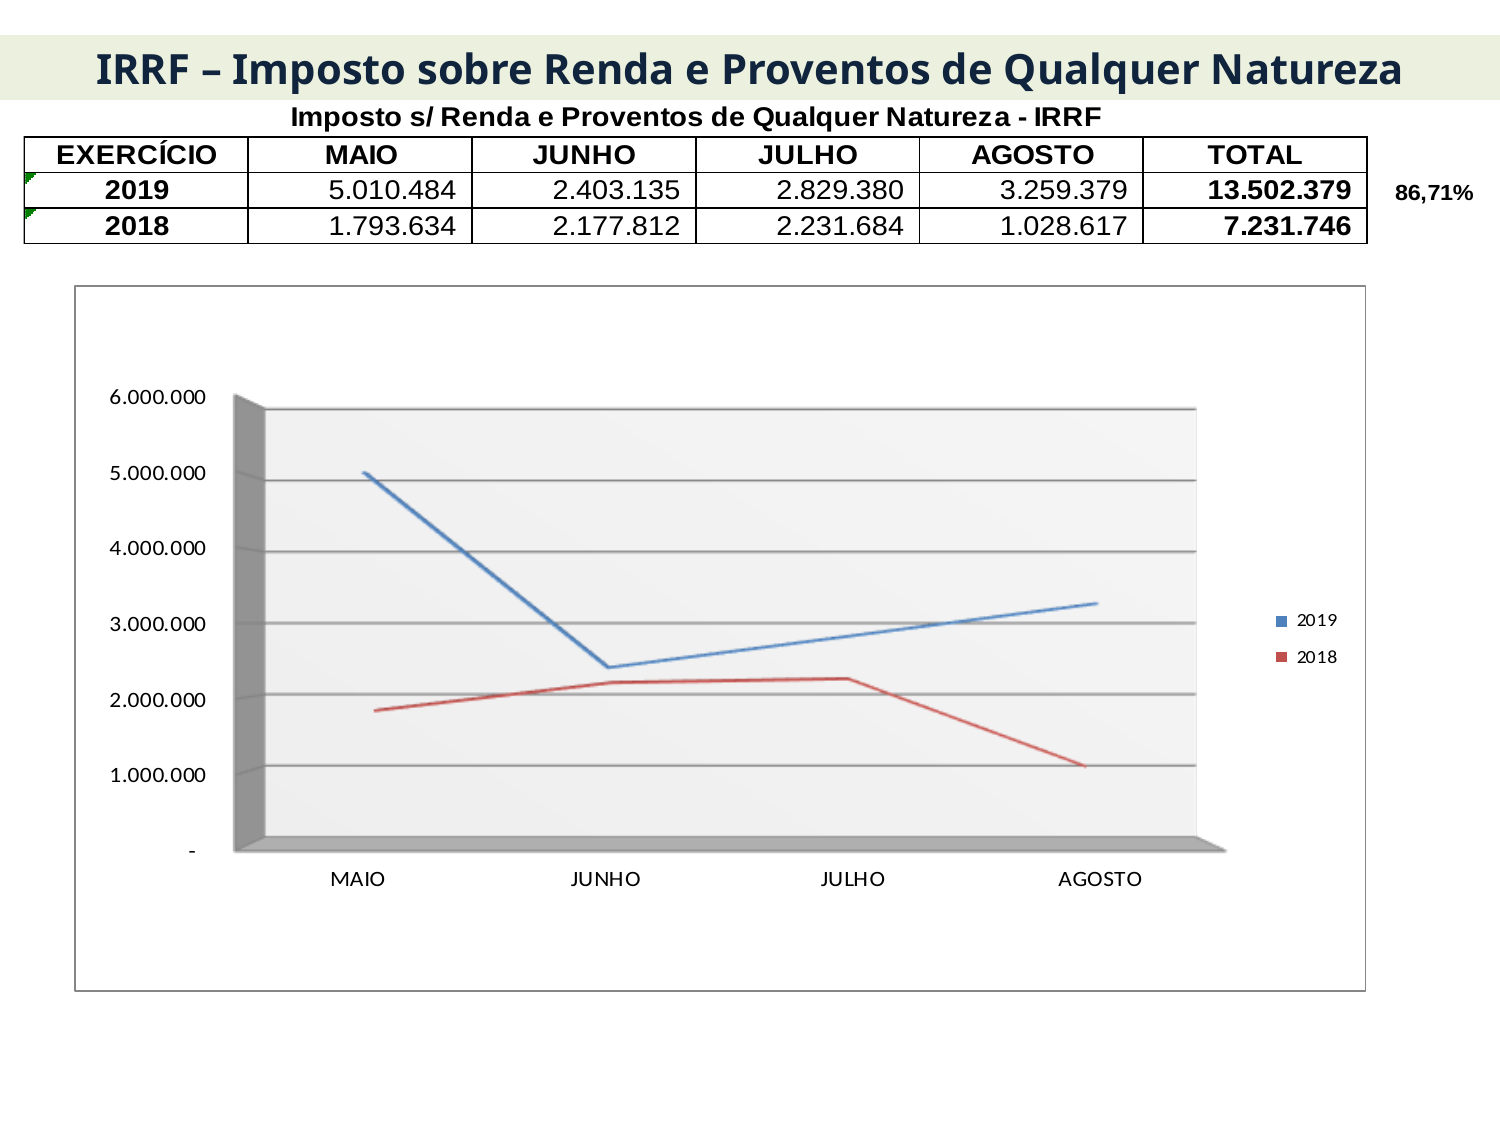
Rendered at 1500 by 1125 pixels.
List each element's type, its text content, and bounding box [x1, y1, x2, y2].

picture [23, 100, 1477, 1026]
text_box IRRF – Imposto sobre Renda e Proventos de Qualquer Natureza [0, 35, 1500, 100]
